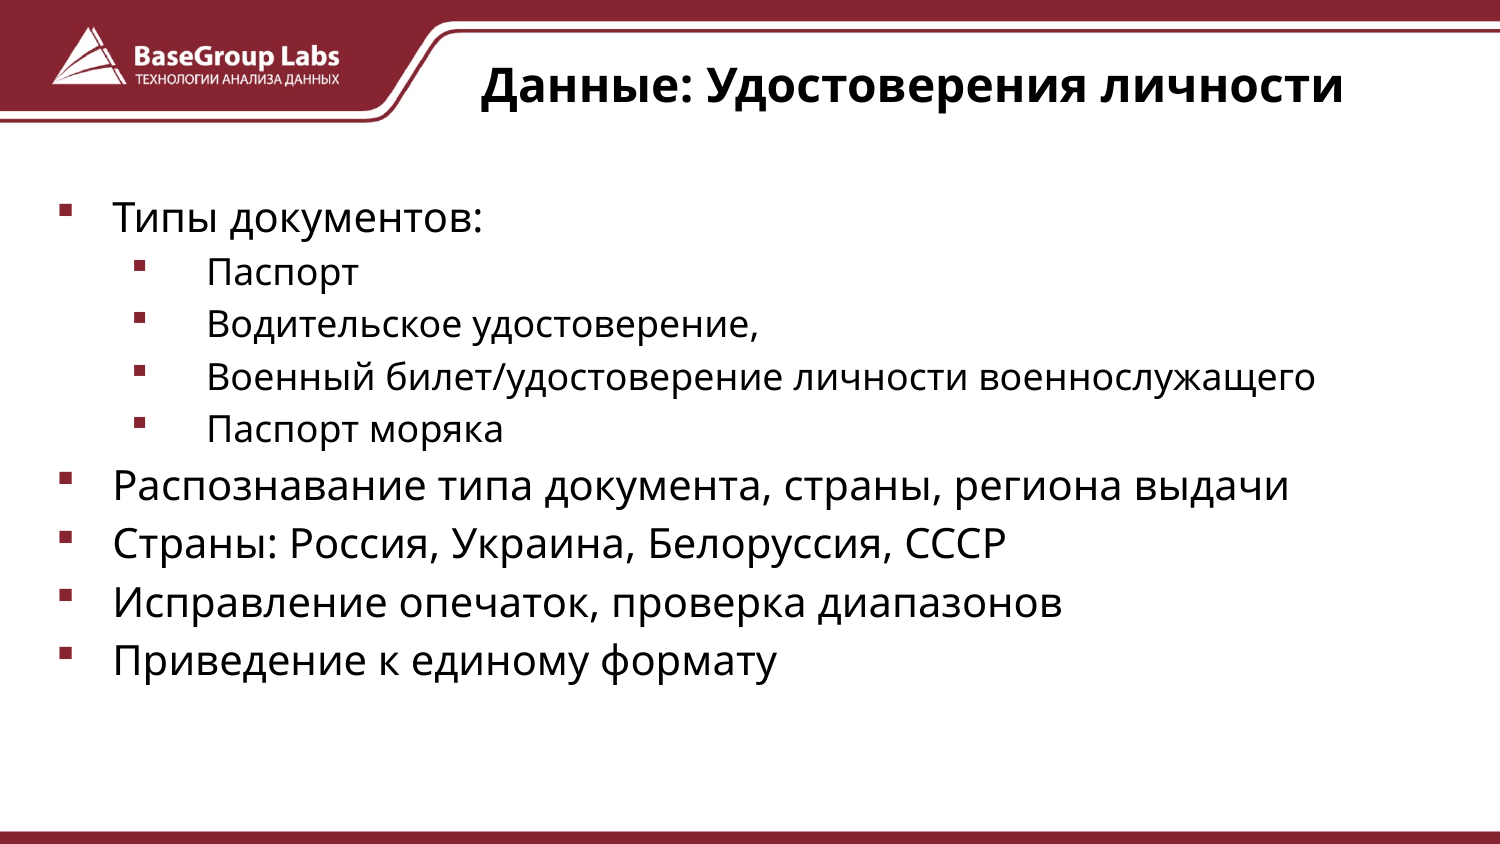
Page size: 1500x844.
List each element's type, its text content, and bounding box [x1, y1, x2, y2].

picture [0, 0, 1500, 844]
list Типы документов: Паспорт Водительское удостоверение, Военный билет/удостоверение личности военнослужащего Паспорт моряка Распознавание типа документа, страны, региона выдачи Страны: Россия, Украина, Белоруссия, СССР Исправление опечаток, проверка диапазонов Приведение к единому формату [41, 183, 1459, 762]
title Данные: Удостоверения личности [466, 43, 1463, 124]
